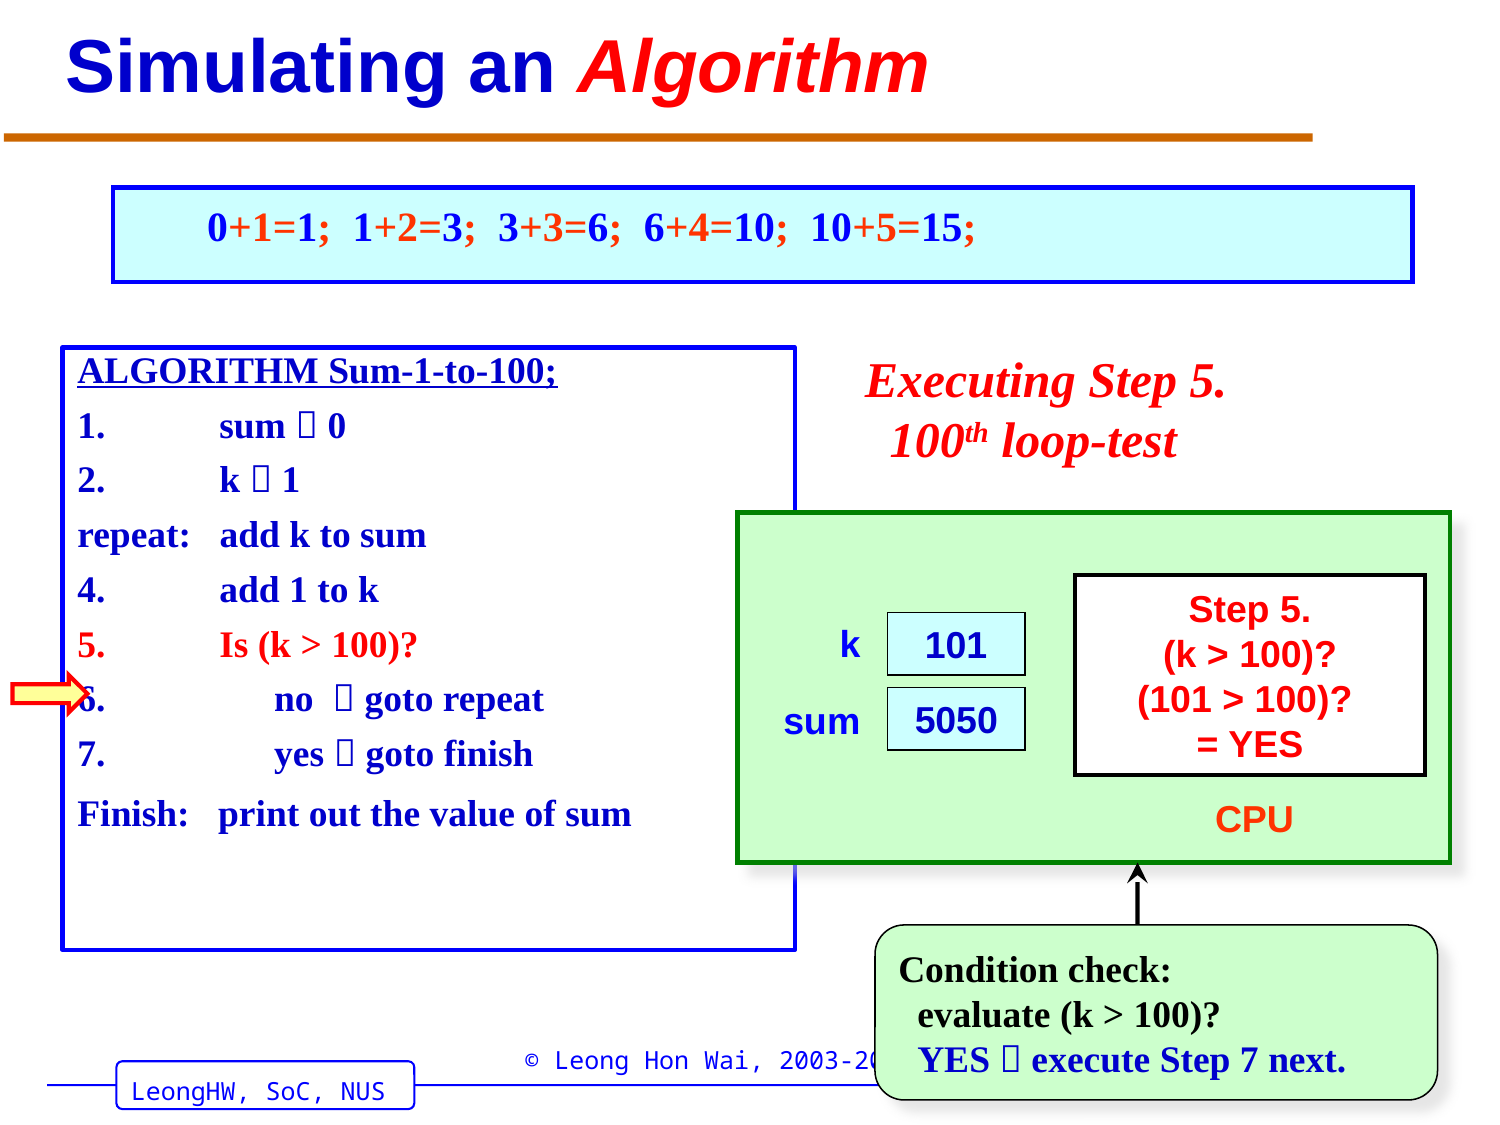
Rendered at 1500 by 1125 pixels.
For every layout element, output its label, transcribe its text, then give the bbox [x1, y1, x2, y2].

text_box 0+1=1; 1+2=3; 3+3=6; 6+4=10; 10+5=15; [113, 187, 1413, 282]
text_box Executing Step 5. 100th loop-test [849, 340, 1413, 475]
text_box [12, 675, 88, 713]
text_box [1127, 872, 1148, 884]
title Simulating an Algorithm [49, 0, 1396, 138]
text_box Condition check: evaluate (k > 100)? YES  execute Step 7 next. [874, 924, 1438, 1100]
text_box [737, 512, 1451, 863]
list ALGORITHM Sum-1-to-100; 1. sum  0 2. k  1 repeat: add k to sum 4. add 1 to k 5. Is (k > 100)? 6. no  goto repeat 7. yes  goto finish Finish: print out the value of sum [61, 346, 796, 951]
